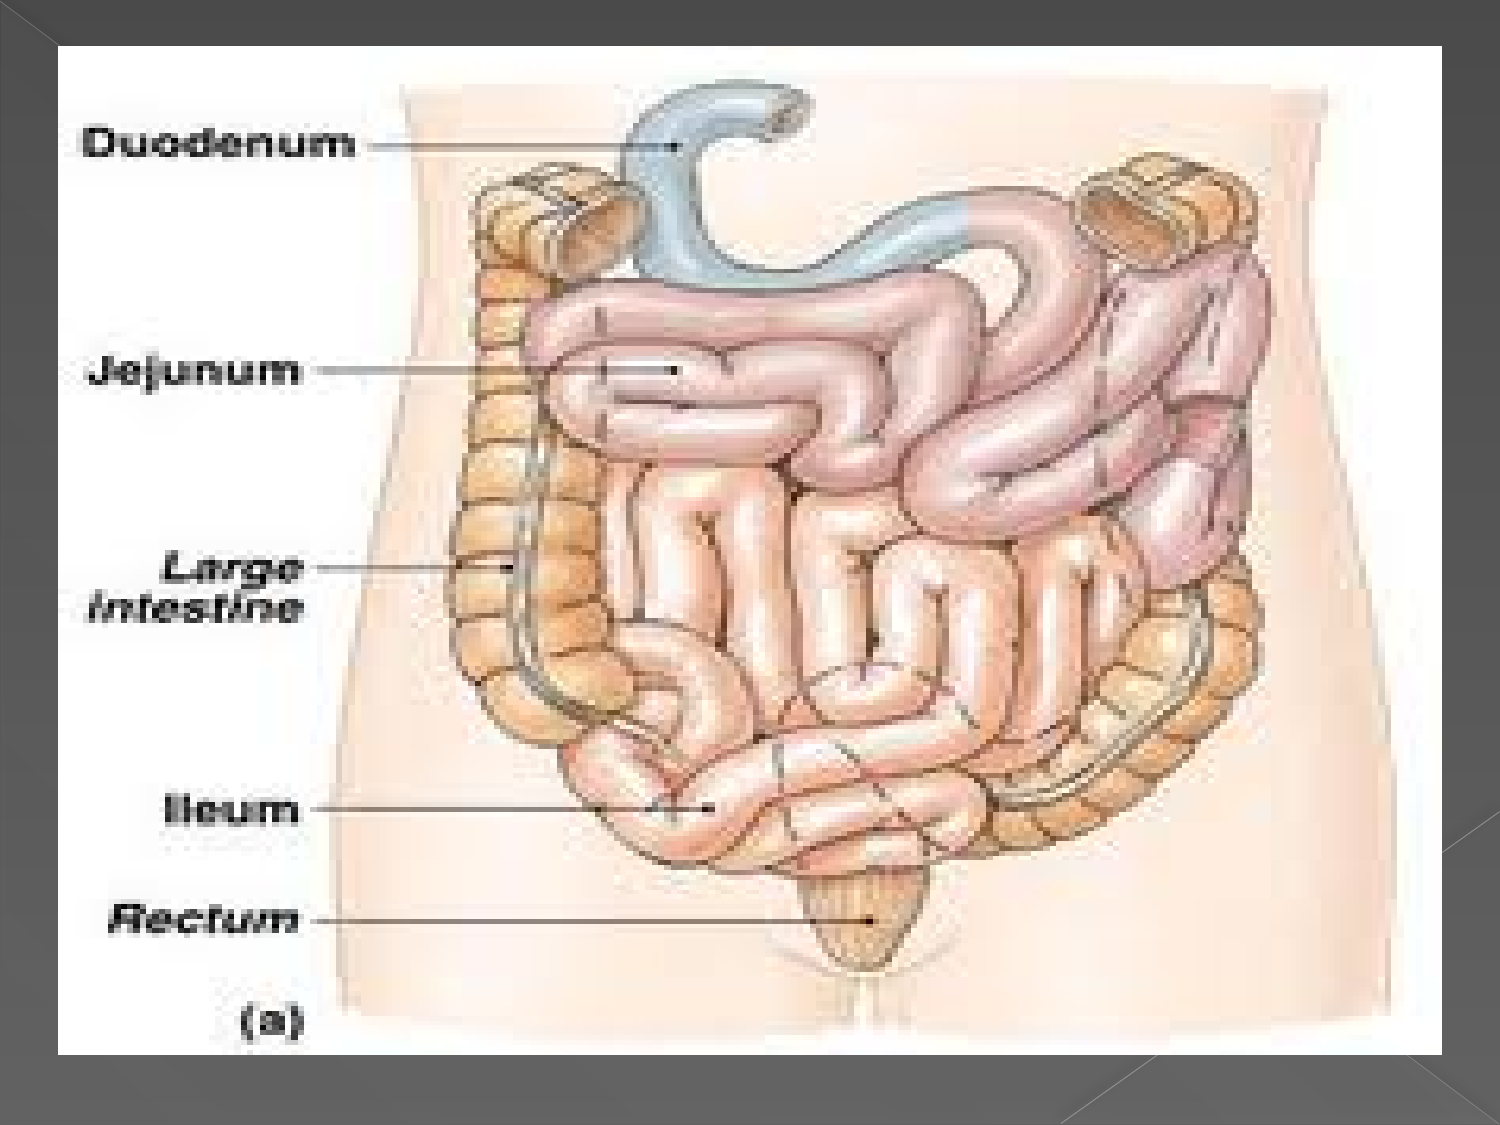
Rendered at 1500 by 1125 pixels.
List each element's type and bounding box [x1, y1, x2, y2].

list [58, 46, 1442, 1055]
